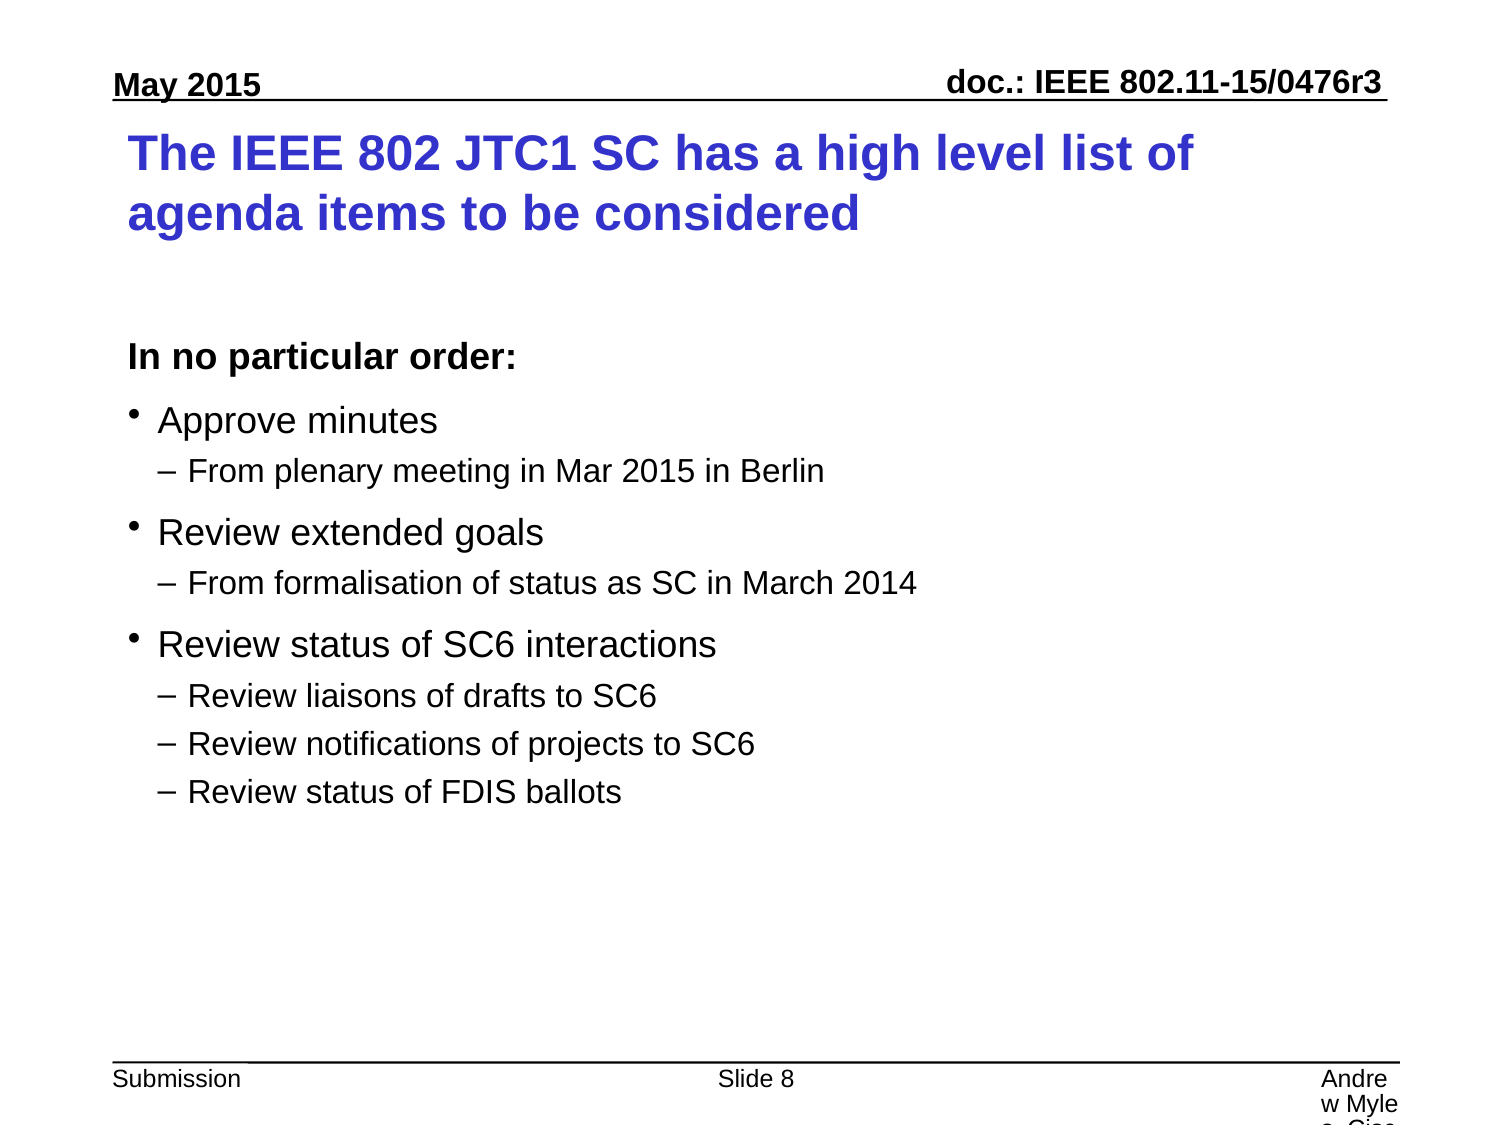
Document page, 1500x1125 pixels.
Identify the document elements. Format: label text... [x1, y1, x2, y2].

footer Andrew Myles, Cisco [1320, 1061, 1402, 1093]
slide_number Slide 8 [709, 1061, 803, 1093]
title The IEEE 802 JTC1 SC has a high level list of agenda items to be considered [112, 112, 1388, 288]
list In no particular order: Approve minutes From plenary meeting in Mar 2015 in Berlin Review extended goals From formalisation of status as SC in March 2014 Review status of SC6 interactions Review liaisons of drafts to SC6 Review notifications of projects to SC6 Review status of FDIS ballots [112, 324, 1388, 1000]
